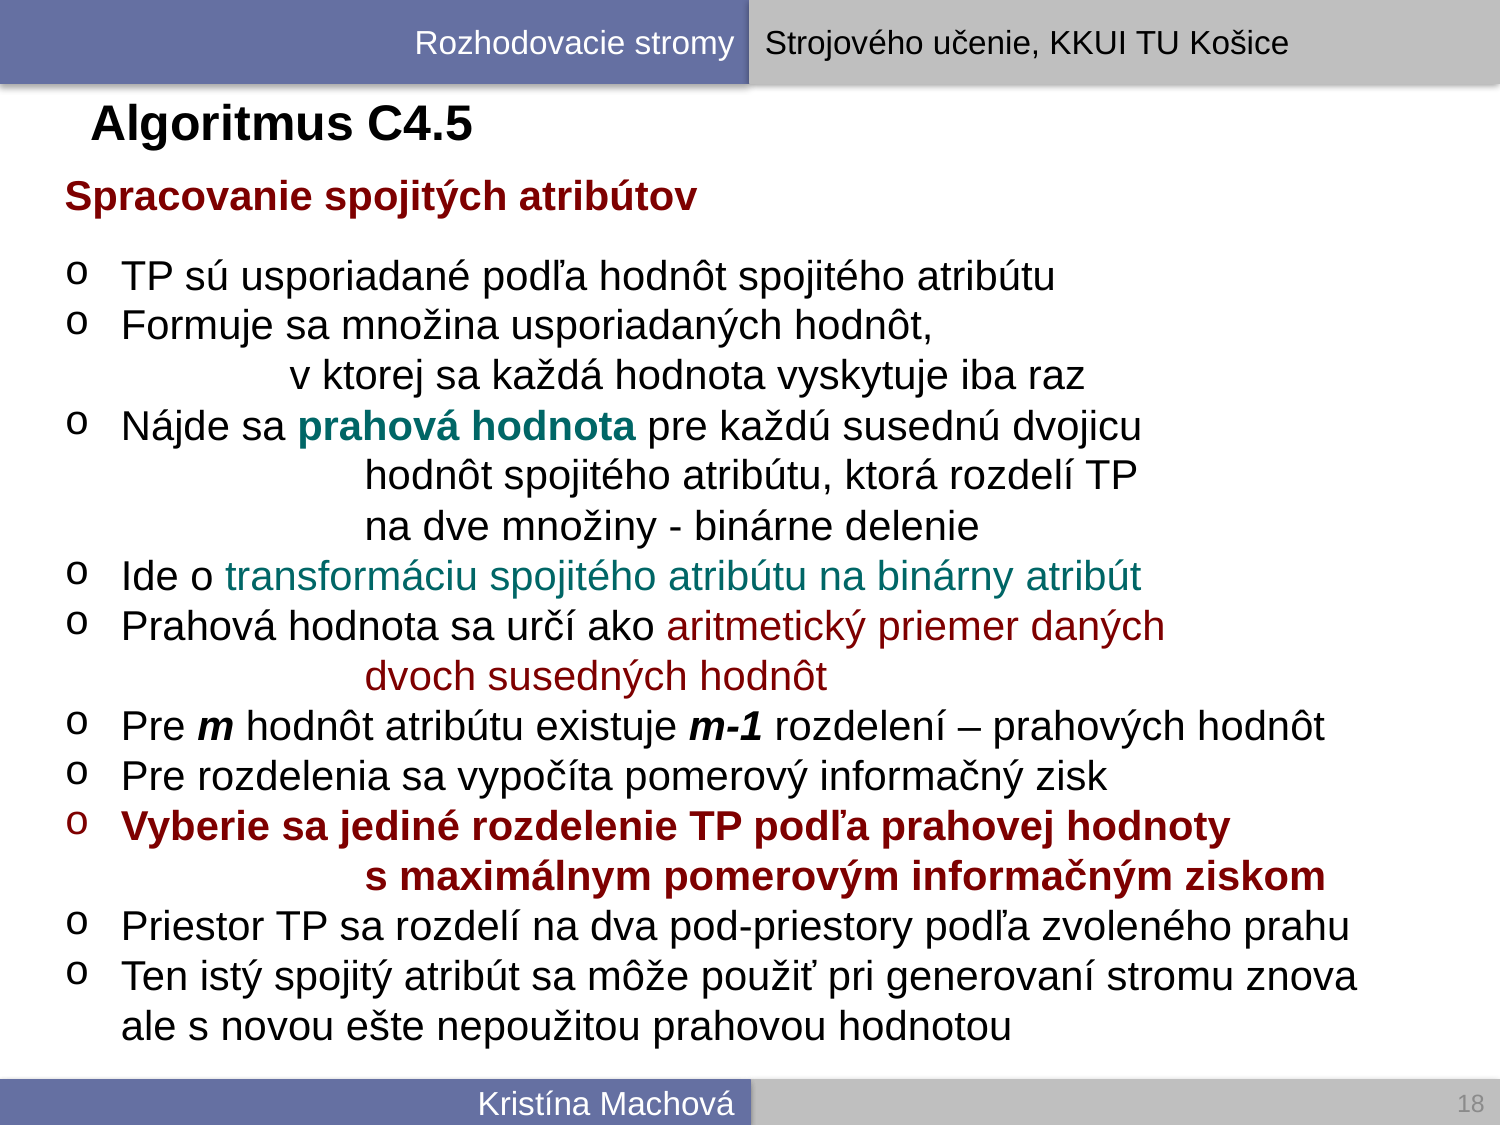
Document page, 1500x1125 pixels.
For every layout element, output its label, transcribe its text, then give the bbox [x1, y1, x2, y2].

list Spracovanie spojitých atribútov TP sú usporiadané podľa hodnôt spojitého atribútu Formuje sa množina usporiadaných hodnôt, v ktorej sa každá hodnota vyskytuje iba raz Nájde sa prahová hodnota pre každú susednú dvojicu hodnôt spojitého atribútu, ktorá rozdelí TP na dve množiny - binárne delenie Ide o transformáciu spojitého atribútu na binárny atribút Prahová hodnota sa určí ako aritmetický priemer daných dvoch susedných hodnôt Pre m hodnôt atribútu existuje m-1 rozdelení – prahových hodnôt Pre rozdelenia sa vypočíta pomerový informačný zisk Vyberie sa jediné rozdelenie TP podľa prahovej hodnoty s maximálnym pomerovým informačným ziskom Priestor TP sa rozdelí na dva pod-priestory podľa zvoleného prahu Ten istý spojitý atribút sa môže použiť pri generovaní stromu znova ale s novou ešte nepoužitou prahovou hodnotou [49, 160, 1383, 1063]
title Algoritmus C4.5 [75, 83, 1425, 159]
slide_number 18 [987, 1079, 1500, 1125]
